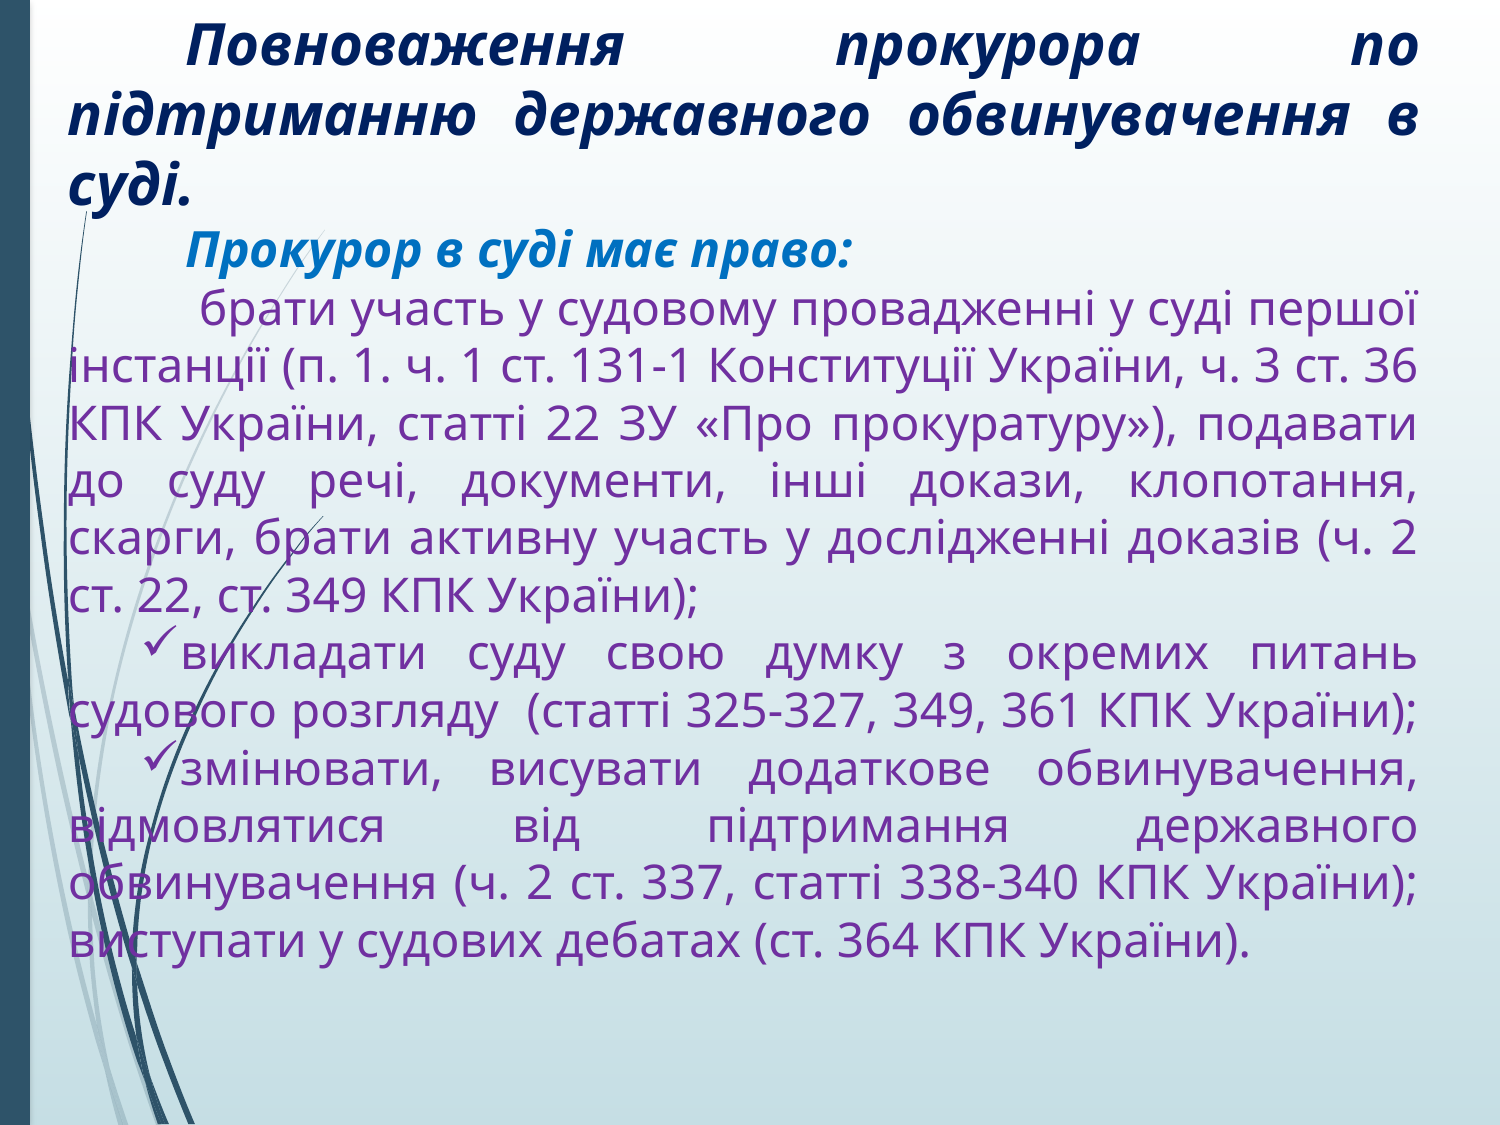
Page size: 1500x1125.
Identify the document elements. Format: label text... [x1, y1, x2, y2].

text_box Повноваження прокурора по підтриманню державного обвинувачення в суді. Прокурор в суді має право: брати участь у судовому провадженні у суді першої інстанції (п. 1. ч. 1 ст. 131-1 Конституції України, ч. 3 ст. 36 КПК України, статті 22 ЗУ «Про прокуратуру»), подавати до суду речі, документи, інші докази, клопотання, скарги, брати активну участь у дослідженні доказів (ч. 2 ст. 22, ст. 349 КПК України); викладати суду свою думку з окремих питань судового розгляду (статті 325-327, 349, 361 КПК України); змінювати, висувати додаткове обвинувачення, відмовлятися від підтримання державного обвинувачення (ч. 2 ст. 337, статті 338-340 КПК України); виступати у судових дебатах (ст. 364 КПК України). [53, 0, 1436, 975]
